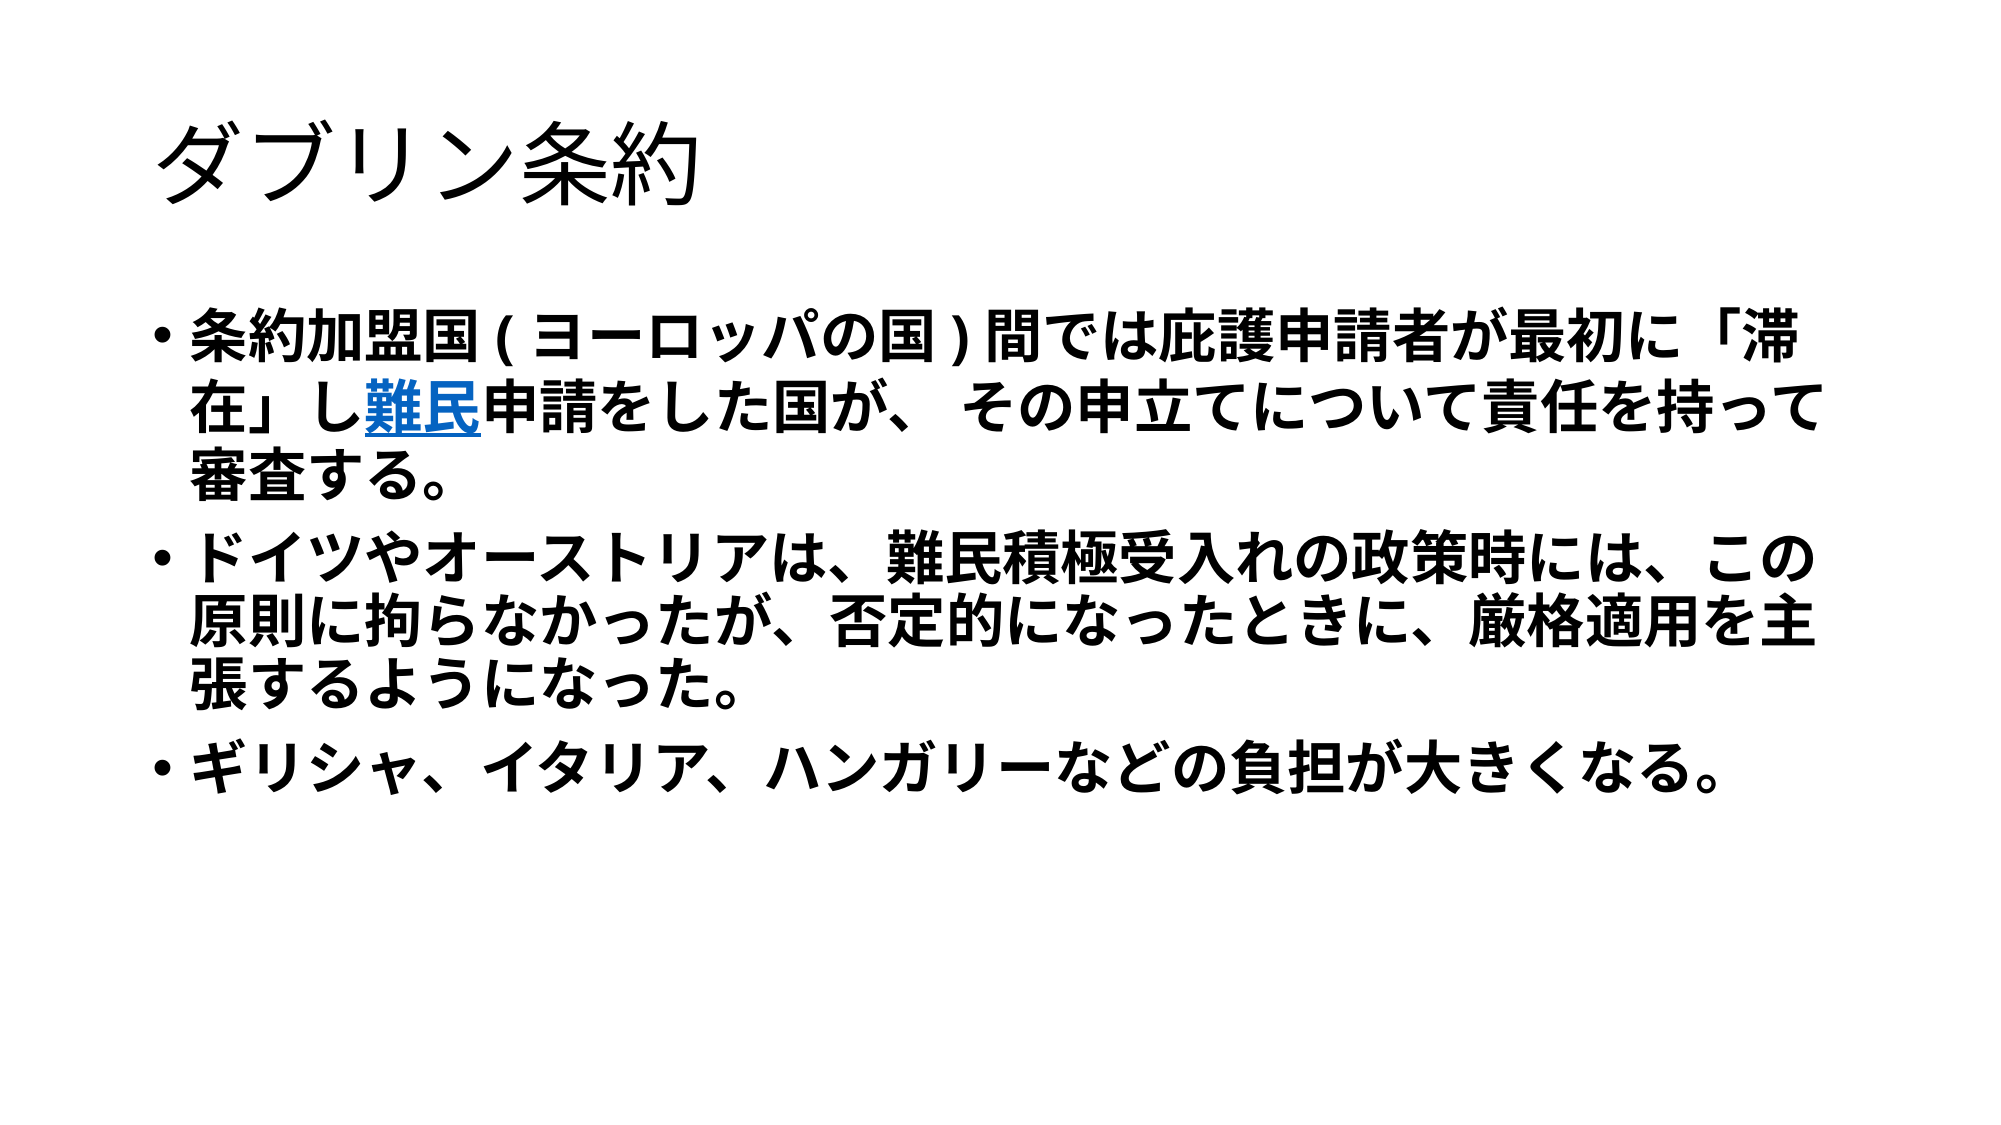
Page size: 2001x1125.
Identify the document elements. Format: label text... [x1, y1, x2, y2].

list 条約加盟国(ヨーロッパの国)間では庇護申請者が最初に「滞在」し難民申請をした国が、 その申立てについて責任を持って審査する。 ドイツやオーストリアは、難民積極受入れの政策時には、この原則に拘らなかったが、否定的になったときに、厳格適用を主張するようになった。 ギリシャ、イタリア、ハンガリーなどの負担が大きくなる。 [137, 299, 1863, 1014]
title ダブリン条約 [137, 59, 1863, 278]
